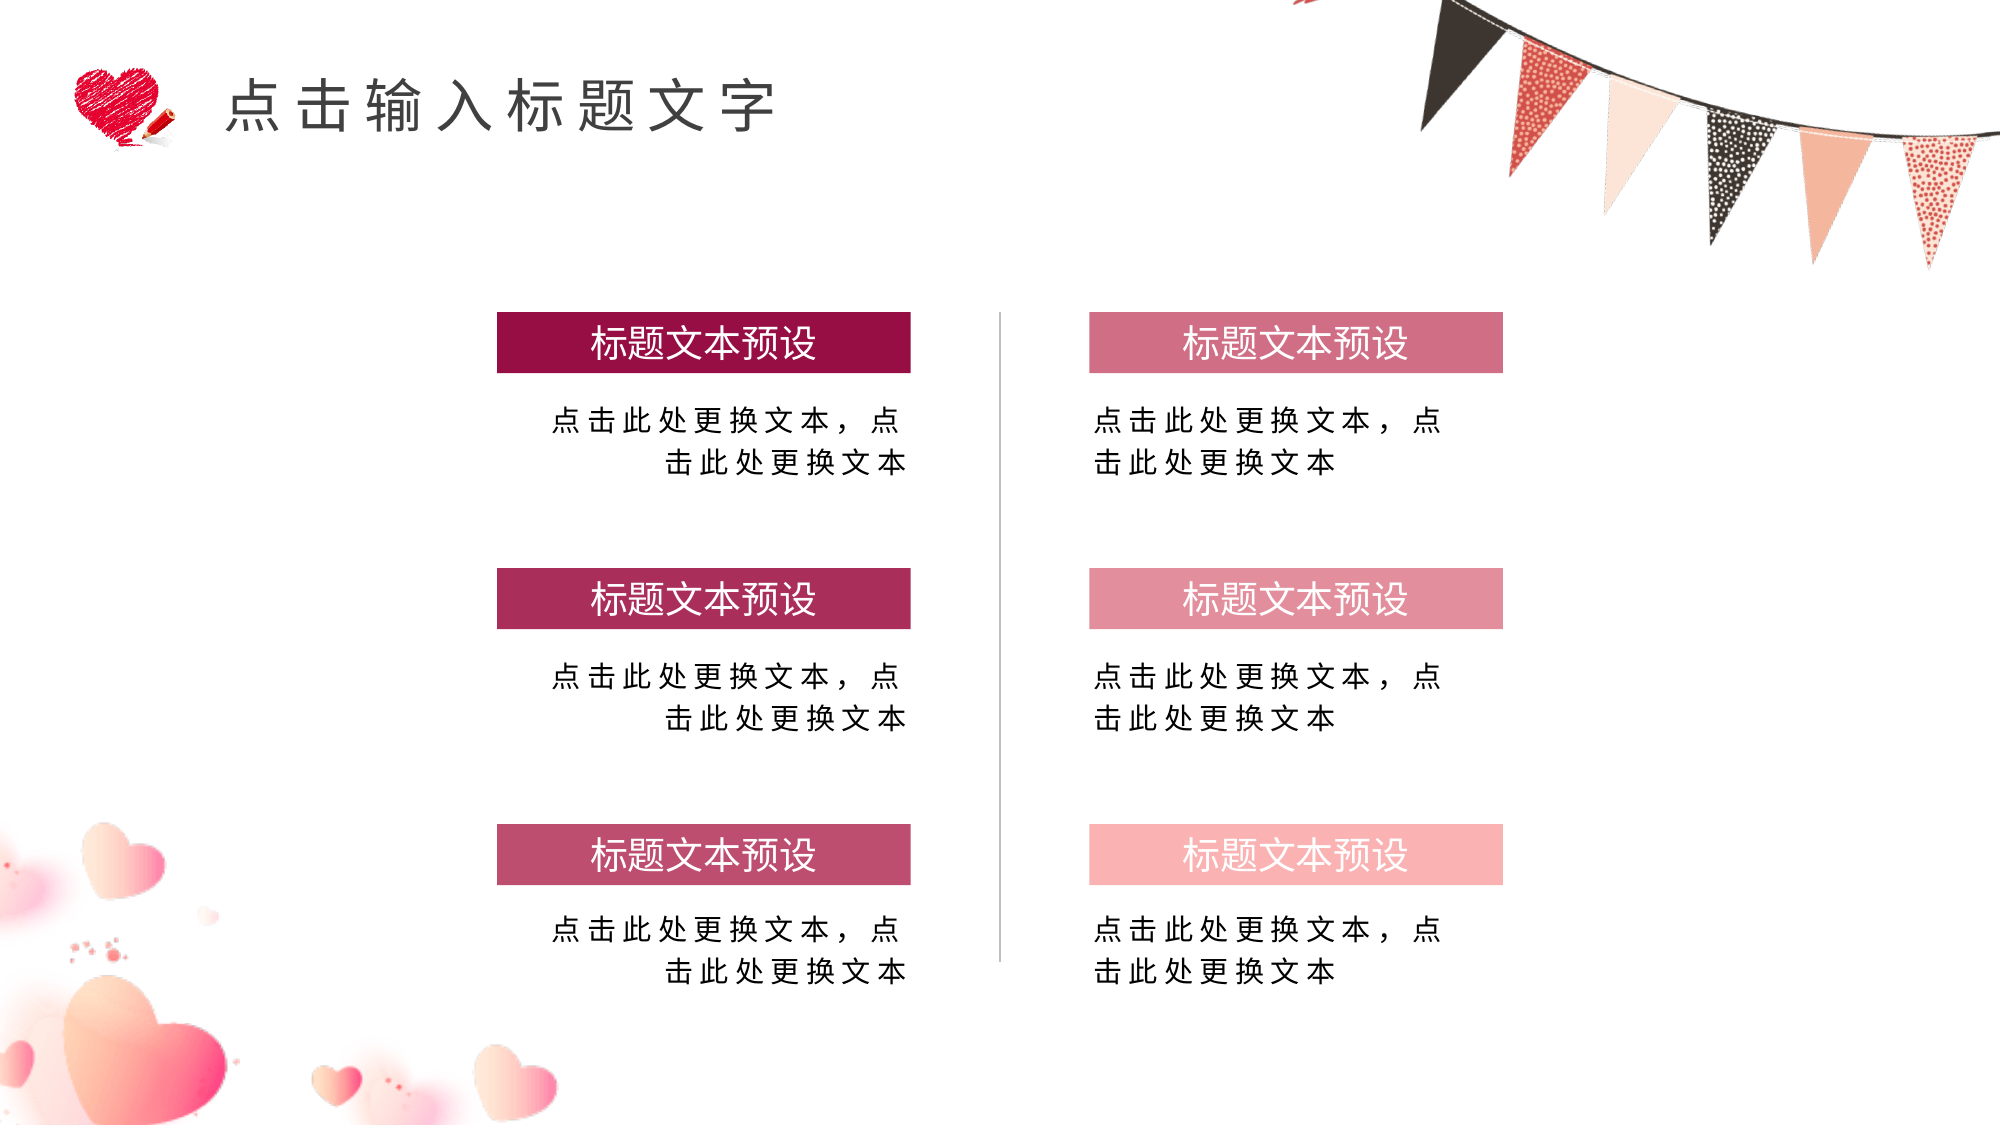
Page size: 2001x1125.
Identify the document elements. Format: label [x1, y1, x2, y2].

text_box [497, 312, 1503, 1000]
text_box [0, 811, 632, 1125]
text_box [59, 42, 856, 166]
picture [1262, 0, 2000, 317]
